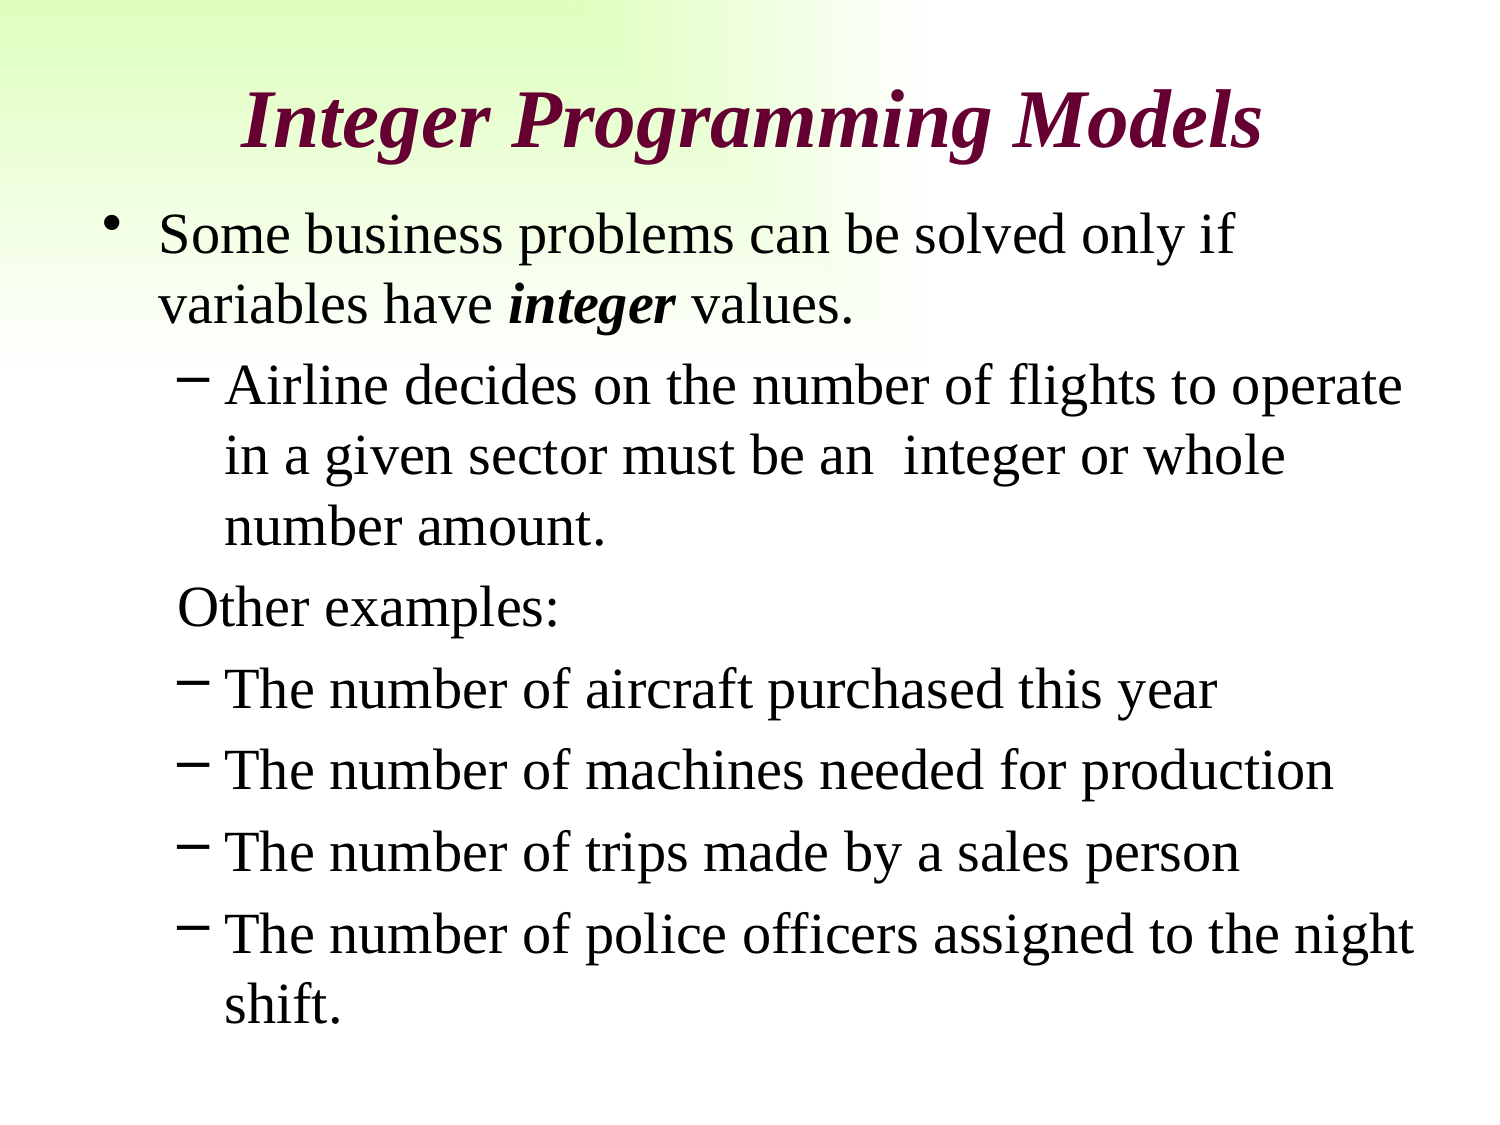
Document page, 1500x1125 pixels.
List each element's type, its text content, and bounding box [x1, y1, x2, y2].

title Integer Programming Models [62, 36, 1444, 192]
list Some business problems can be solved only if variables have integer values. Airline decides on the number of flights to operate in a given sector must be an integer or whole number amount. Other examples: The number of aircraft purchased this year The number of machines needed for production The number of trips made by a sales person The number of police officers assigned to the night shift. [87, 187, 1438, 1050]
